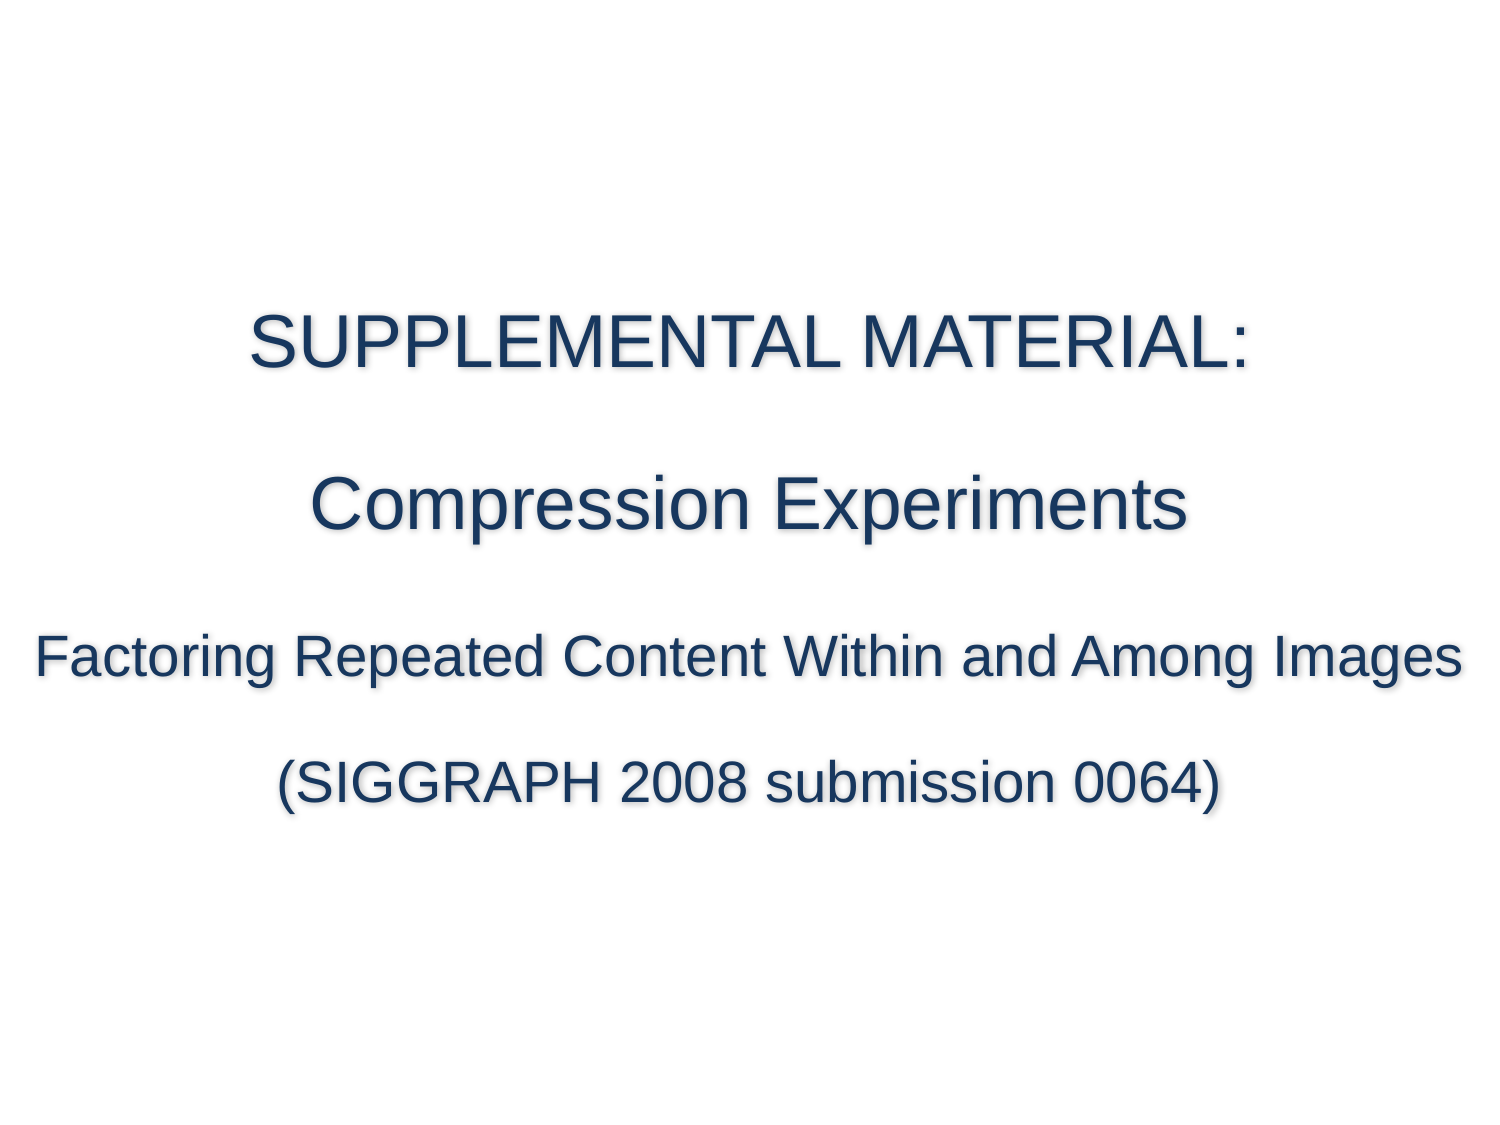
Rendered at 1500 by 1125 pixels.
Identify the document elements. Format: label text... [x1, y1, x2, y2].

title SUPPLEMENTAL MATERIAL: Compression Experiments Factoring Repeated Content Within and Among Images (SIGGRAPH 2008 submission 0064) [0, 199, 1500, 988]
